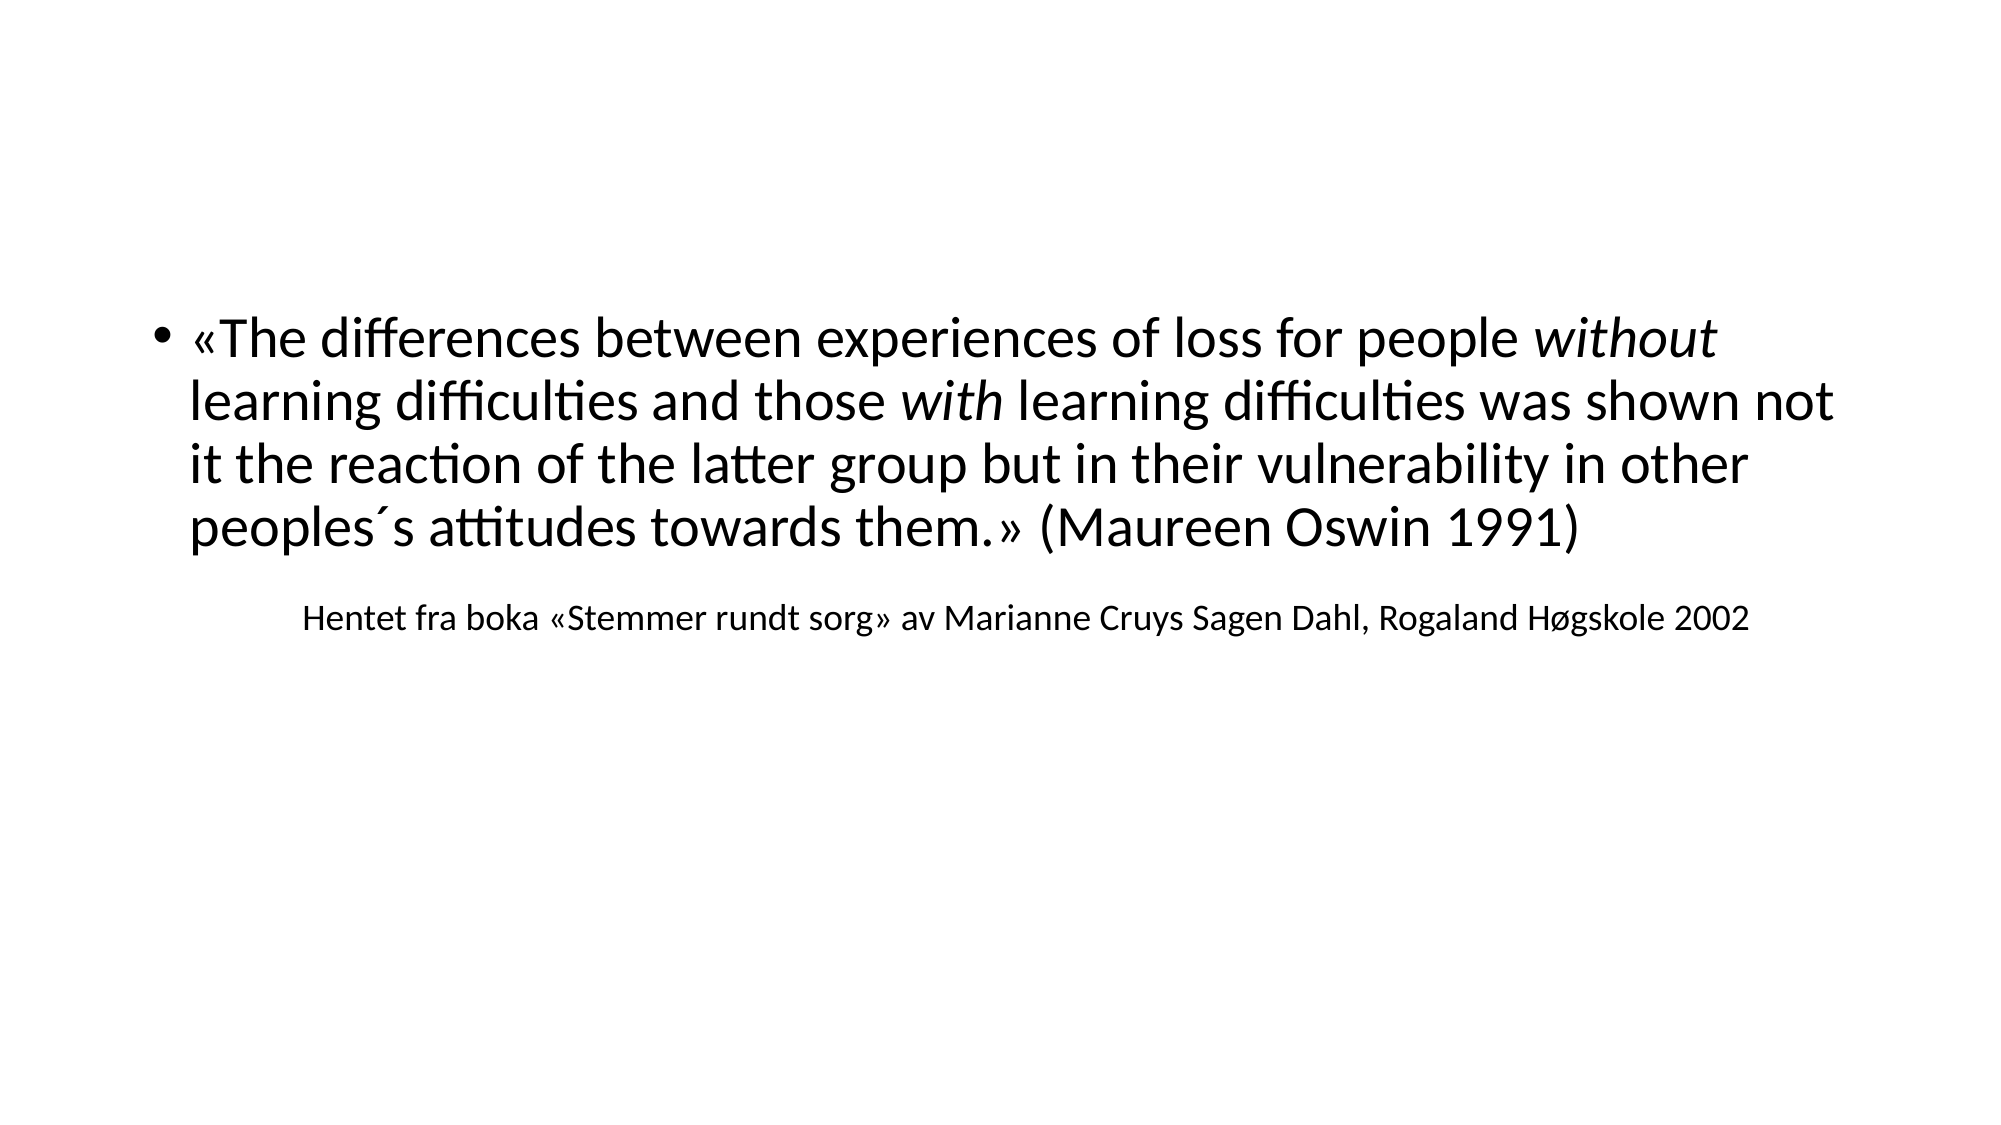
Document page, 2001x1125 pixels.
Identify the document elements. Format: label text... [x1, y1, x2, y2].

list «The differences between experiences of loss for people without learning difficulties and those with learning difficulties was shown not it the reaction of the latter group but in their vulnerability in other peoples´s attitudes towards them.» (Maureen Oswin 1991) Hentet fra boka «Stemmer rundt sorg» av Marianne Cruys Sagen Dahl, Rogaland Høgskole 2002 [137, 299, 1863, 1014]
